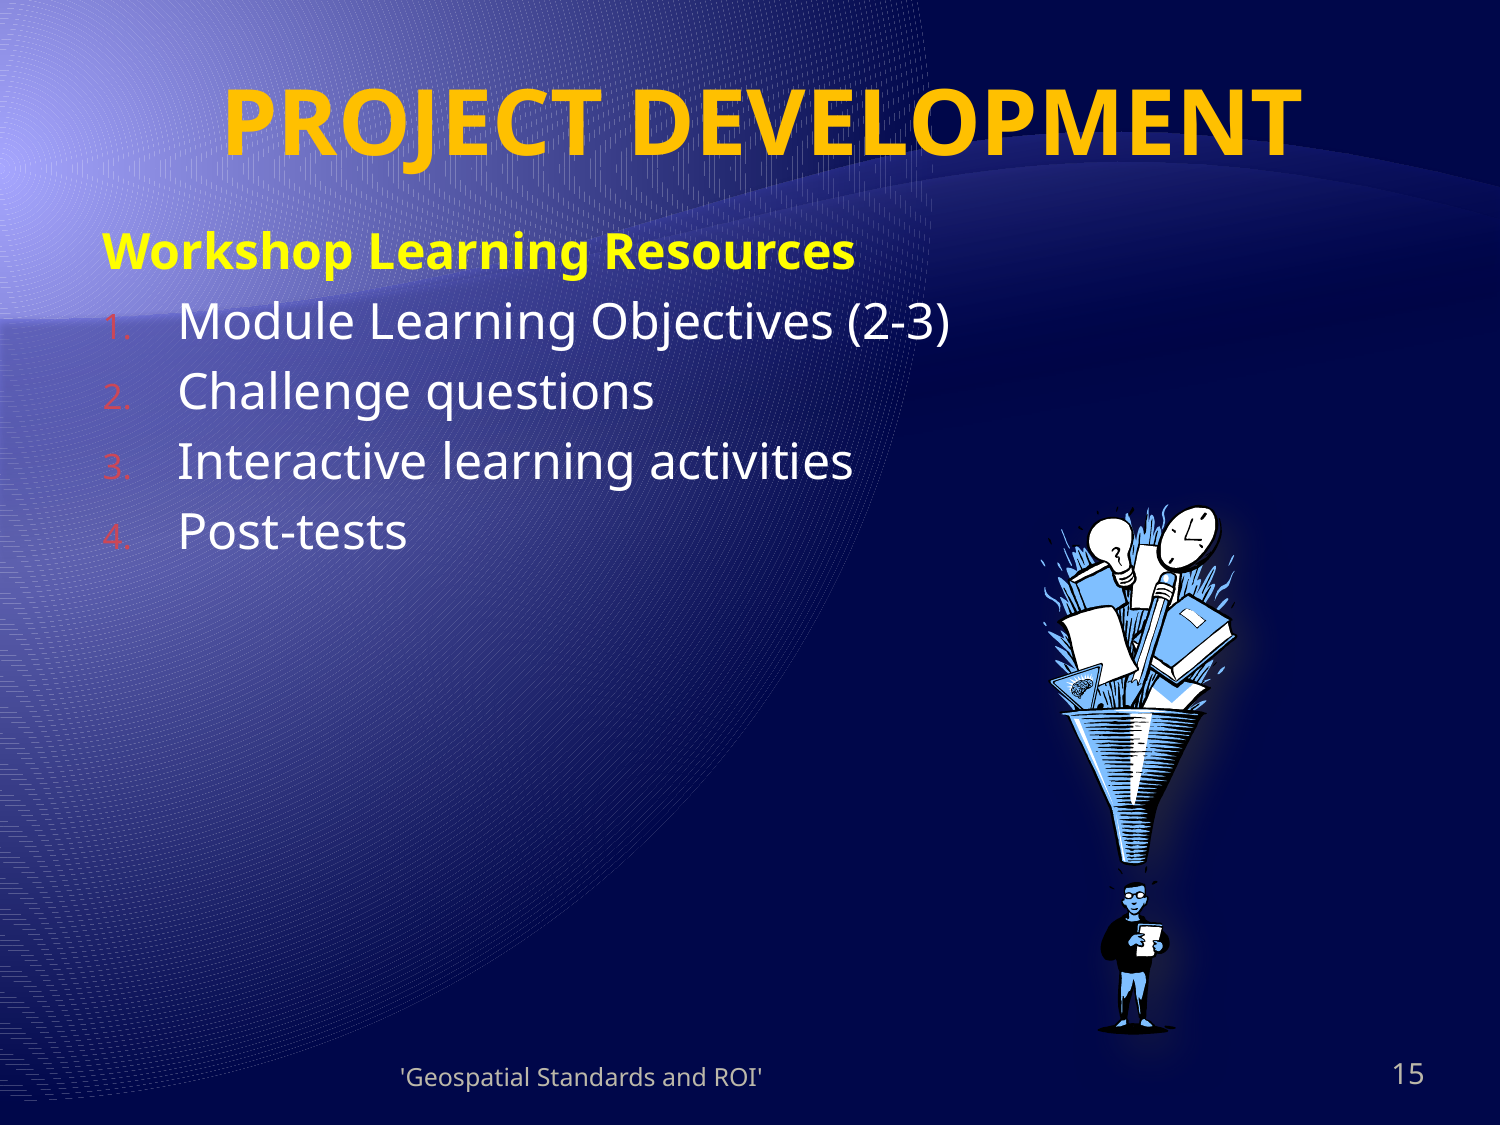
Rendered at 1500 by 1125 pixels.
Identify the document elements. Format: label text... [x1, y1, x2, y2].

list [75, 360, 738, 1044]
picture [1037, 499, 1238, 1035]
footer 'Geospatial Standards and ROI' [399, 1042, 875, 1103]
list Workshop Learning Resources Module Learning Objectives (2-3) Challenge questions Interactive learning activities Post-tests [87, 212, 1013, 675]
title Project Development [87, 24, 1438, 175]
slide_number 15 [1337, 1042, 1425, 1103]
